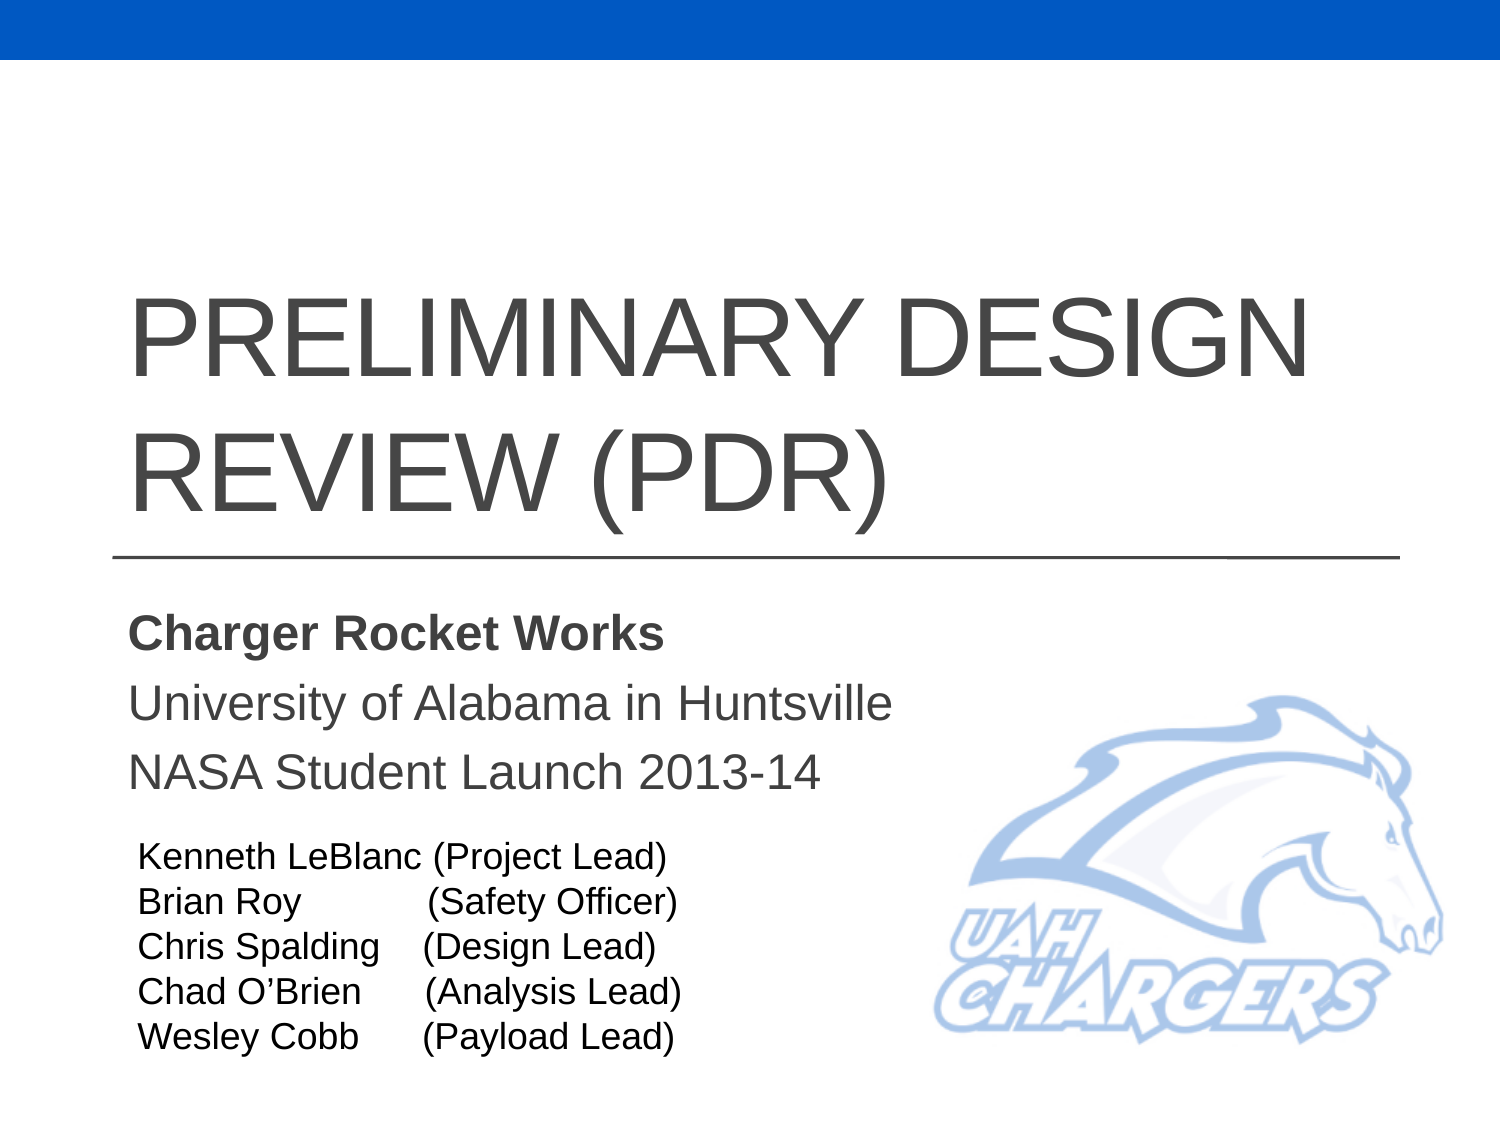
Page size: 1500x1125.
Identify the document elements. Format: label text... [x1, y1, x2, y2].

text_box Kenneth LeBlanc (Project Lead) Brian Roy (Safety Officer) Chris Spalding (Design Lead) Chad O’Brien (Analysis Lead) Wesley Cobb (Payload Lead) [122, 824, 698, 1125]
title Preliminary Design Review (PDR) [112, 224, 1400, 542]
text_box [912, 637, 1463, 1094]
subtitle Charger Rocket Works University of Alabama in Huntsville NASA Student Launch 2013-14 [112, 592, 1388, 838]
